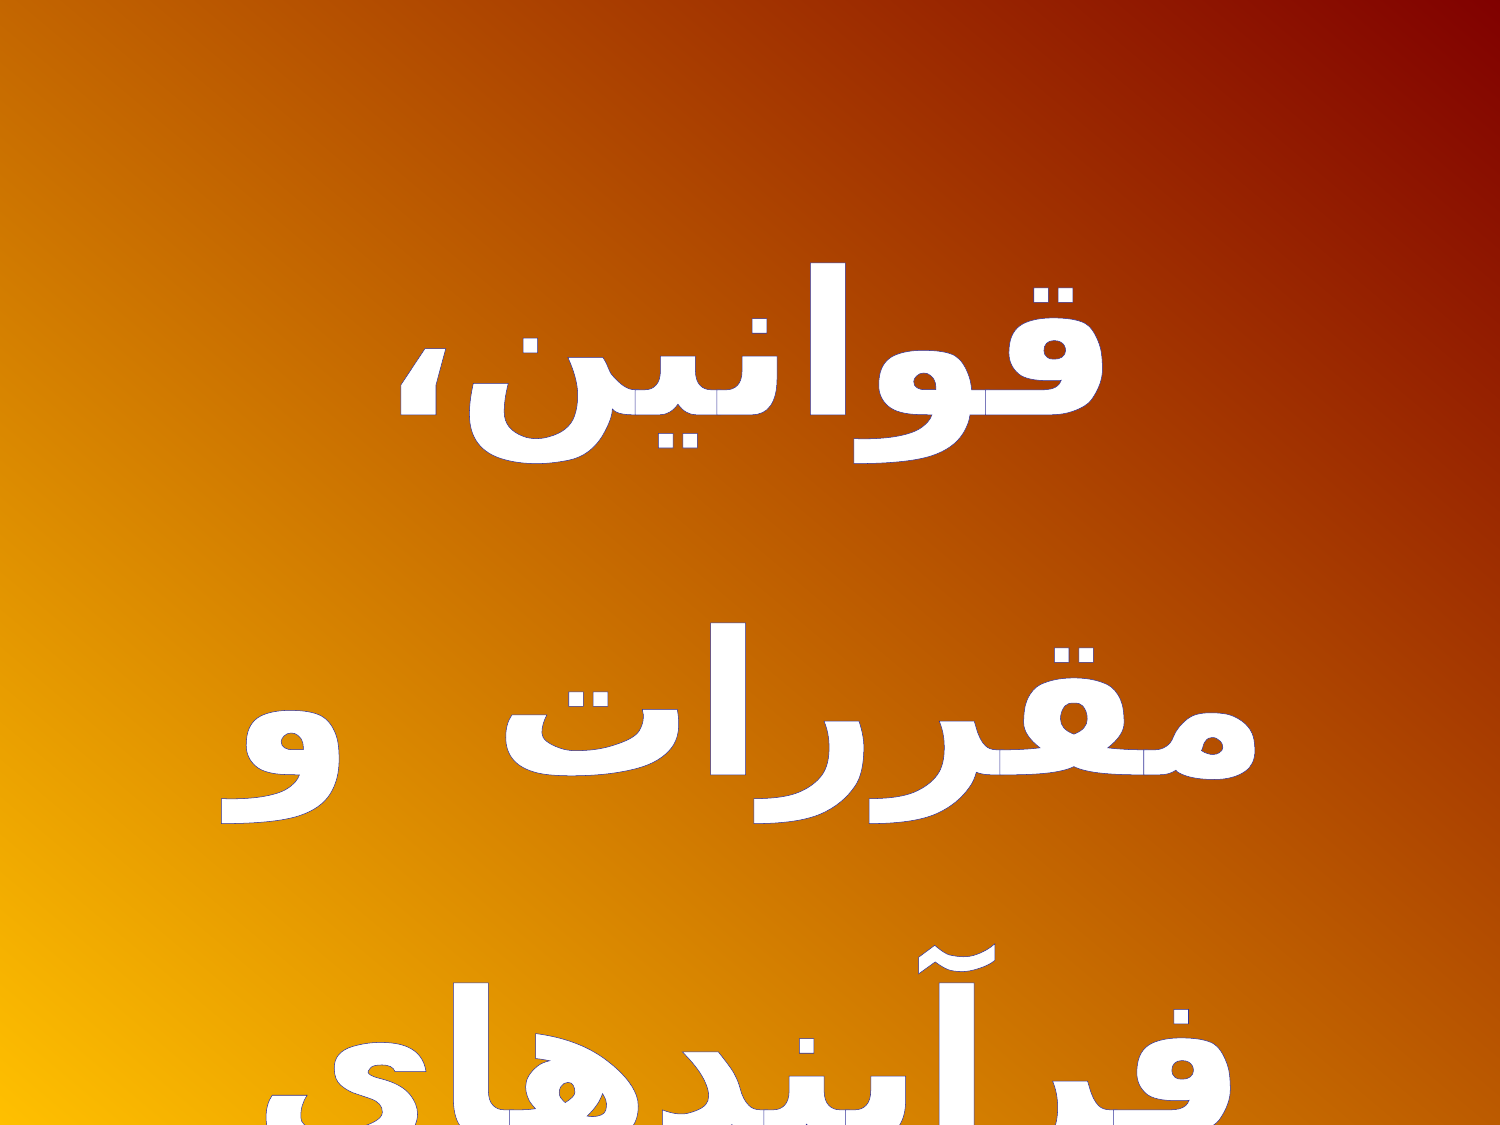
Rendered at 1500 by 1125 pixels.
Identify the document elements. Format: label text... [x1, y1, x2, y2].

text_box قوانین، مقررات و فرآیندهای صدور اسناد تسویه خزانه [87, 87, 1413, 1125]
